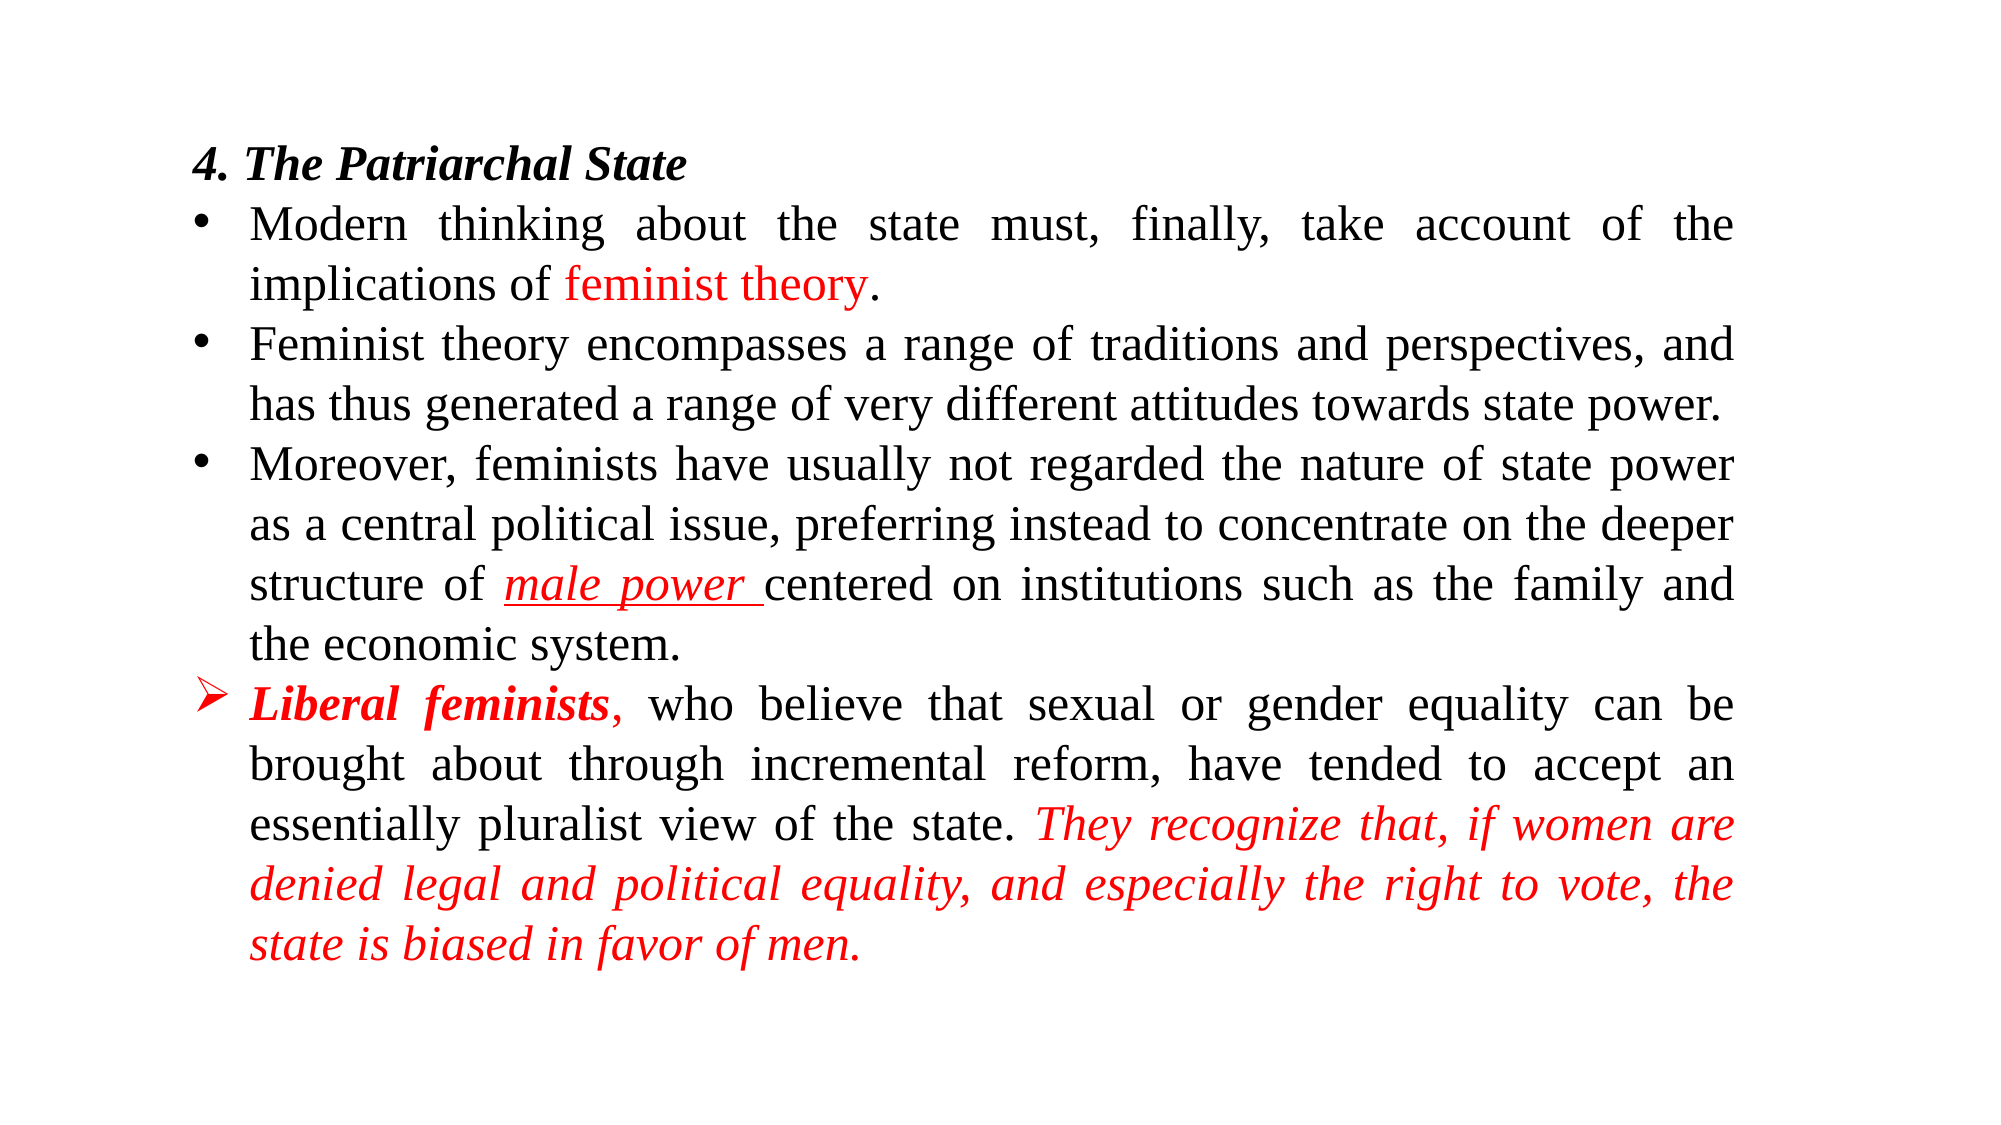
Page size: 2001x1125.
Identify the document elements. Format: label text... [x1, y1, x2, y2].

text_box 4. The Patriarchal State Modern thinking about the state must, finally, take account of the implications of feminist theory. Feminist theory encompasses a range of traditions and perspectives, and has thus generated a range of very different attitudes towards state power. Moreover, feminists have usually not regarded the nature of state power as a central political issue, preferring instead to concentrate on the deeper structure of male power centered on institutions such as the family and the economic system. Liberal feminists, who believe that sexual or gender equality can be brought about through incremental reform, have tended to accept an essentially pluralist view of the state. They recognize that, if women are denied legal and political equality, and especially the right to vote, the state is biased in favor of men. [178, 123, 1751, 978]
